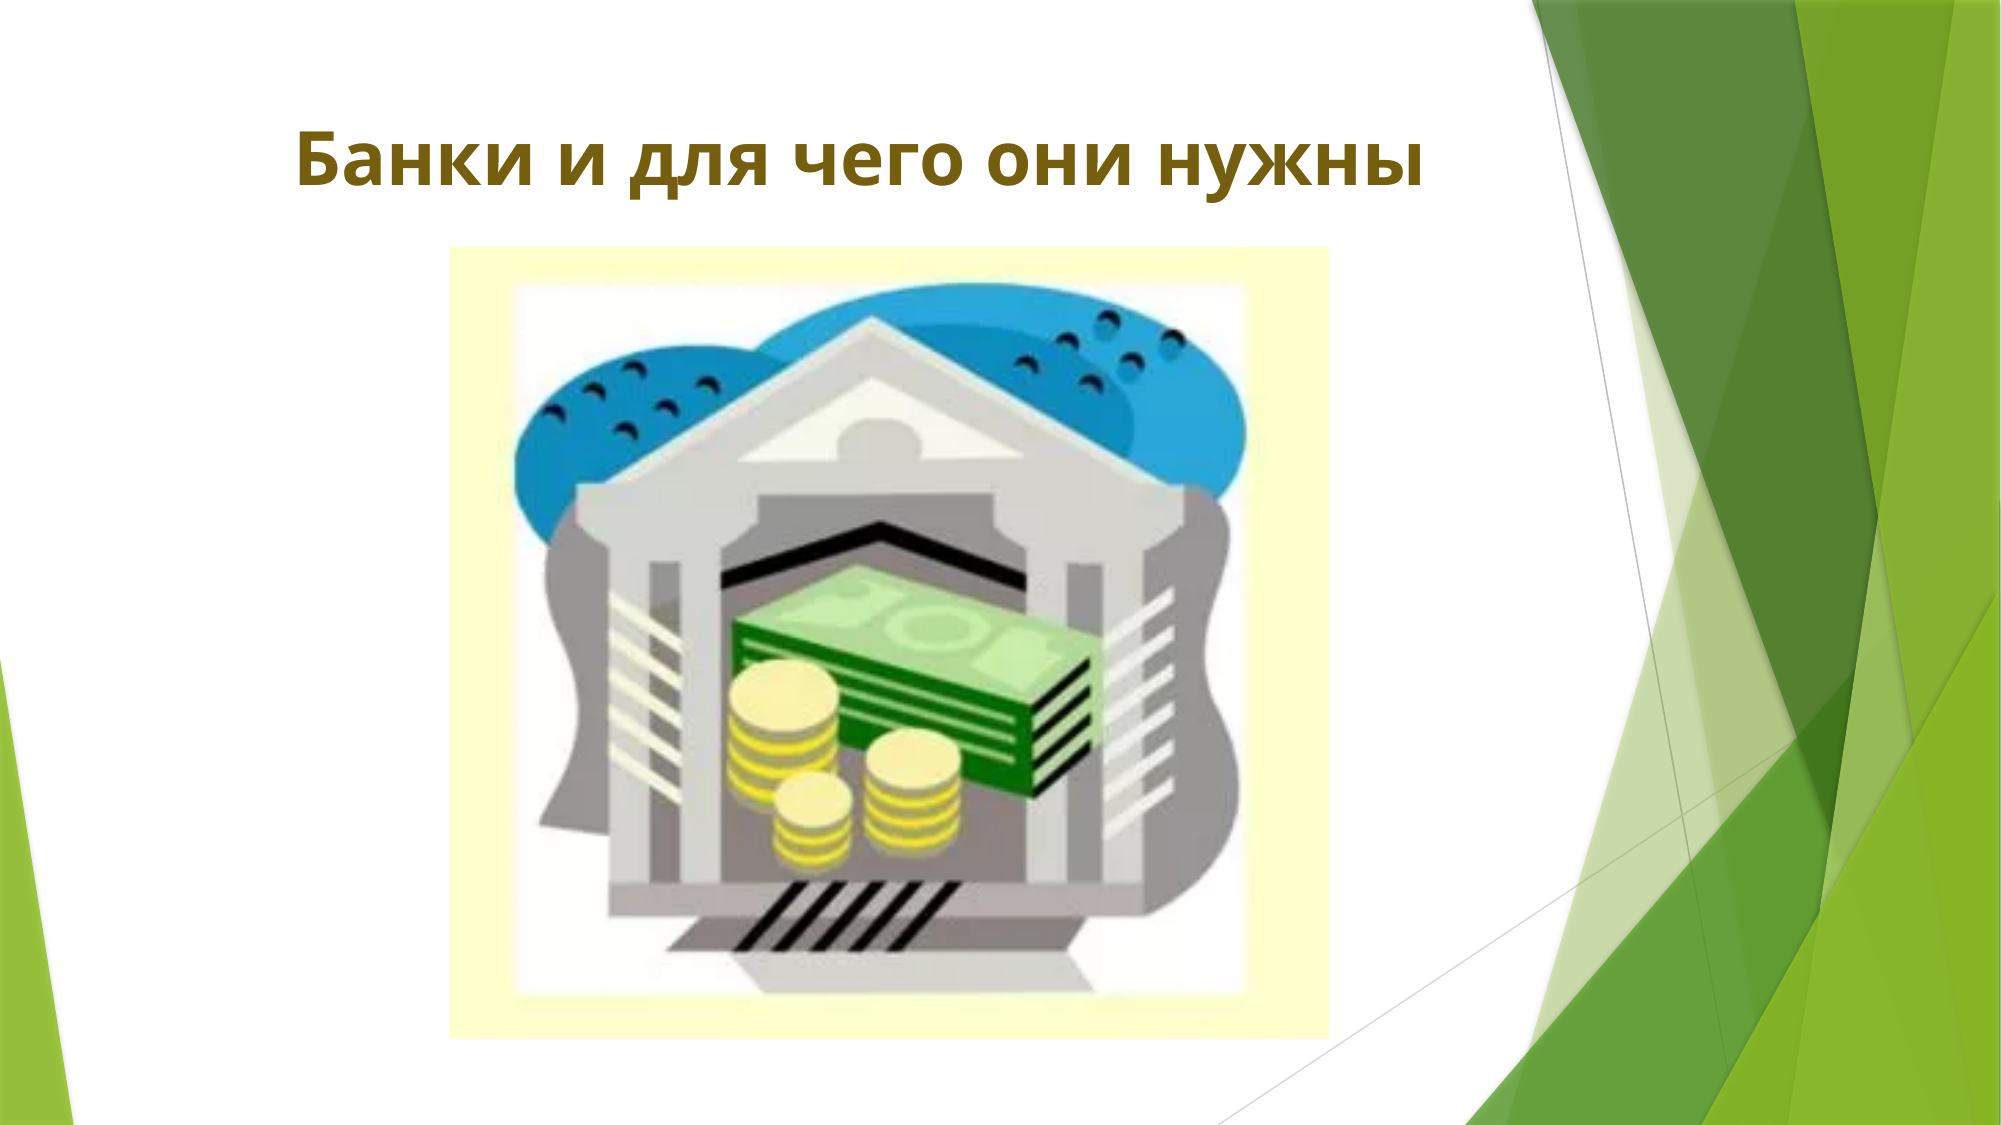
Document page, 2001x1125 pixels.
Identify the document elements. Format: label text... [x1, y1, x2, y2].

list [449, 247, 1330, 1040]
title Банки и для чего они нужны [155, 102, 1566, 320]
